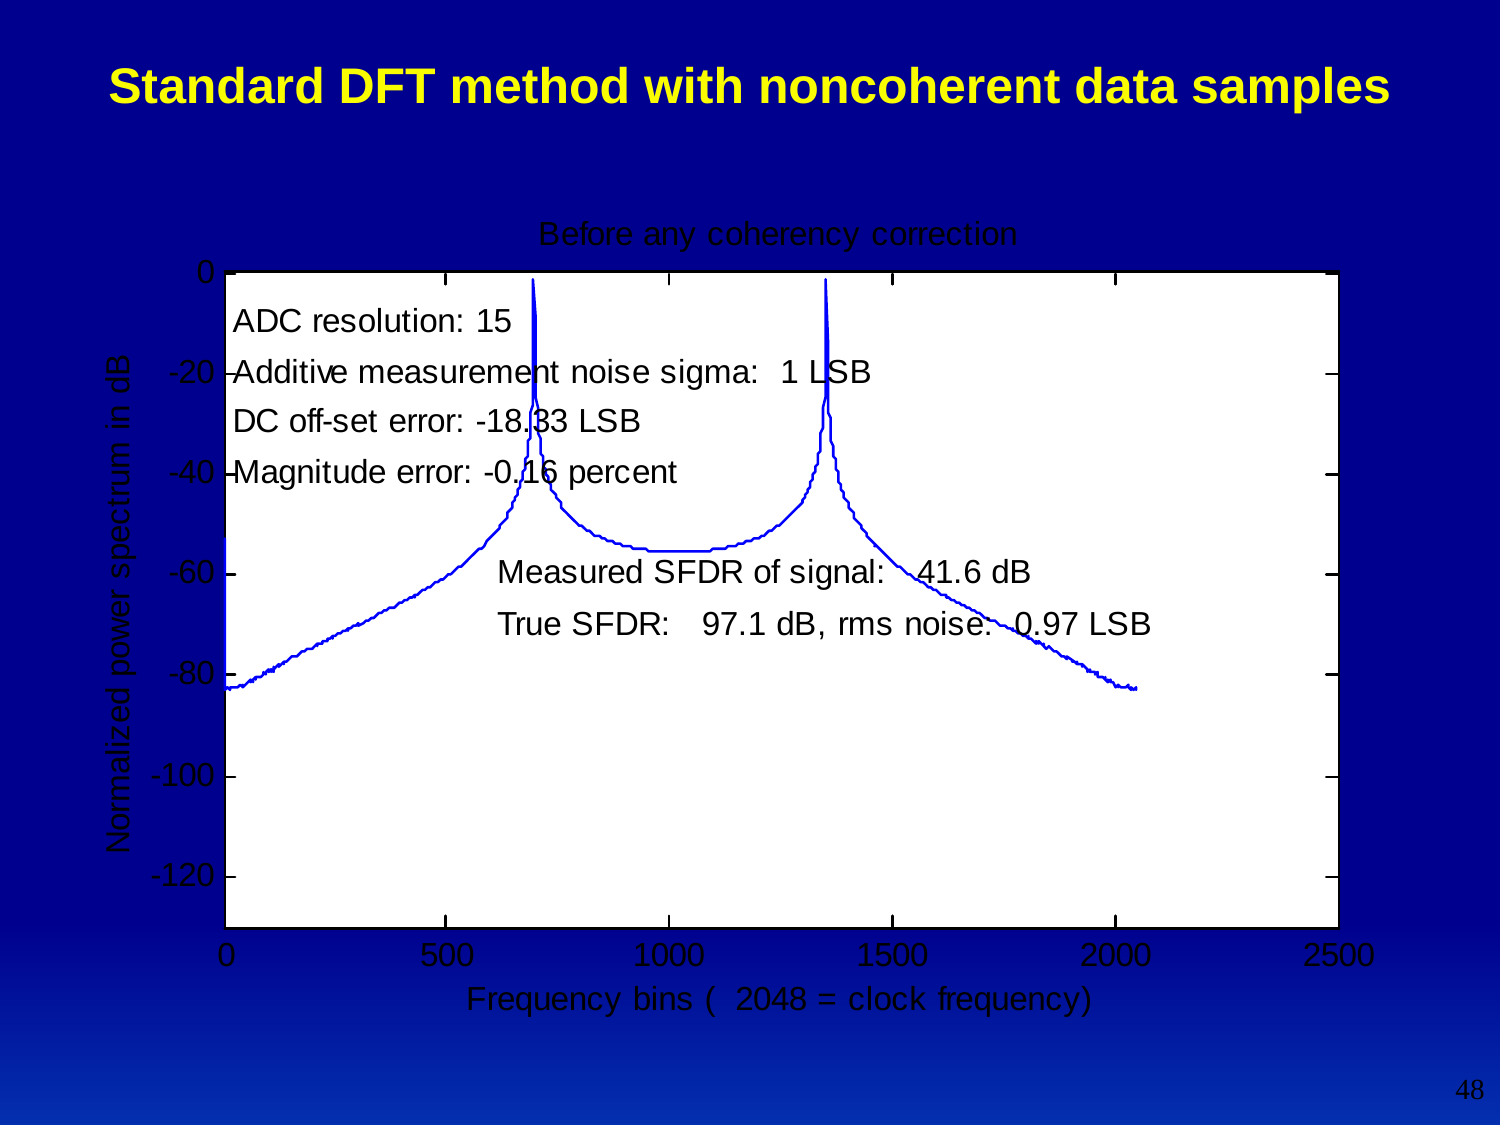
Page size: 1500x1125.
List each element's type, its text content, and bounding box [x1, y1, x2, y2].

slide_number 48 [1423, 1049, 1500, 1125]
title Standard DFT method with noncoherent data samples [0, 21, 1500, 122]
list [37, 212, 1476, 1019]
